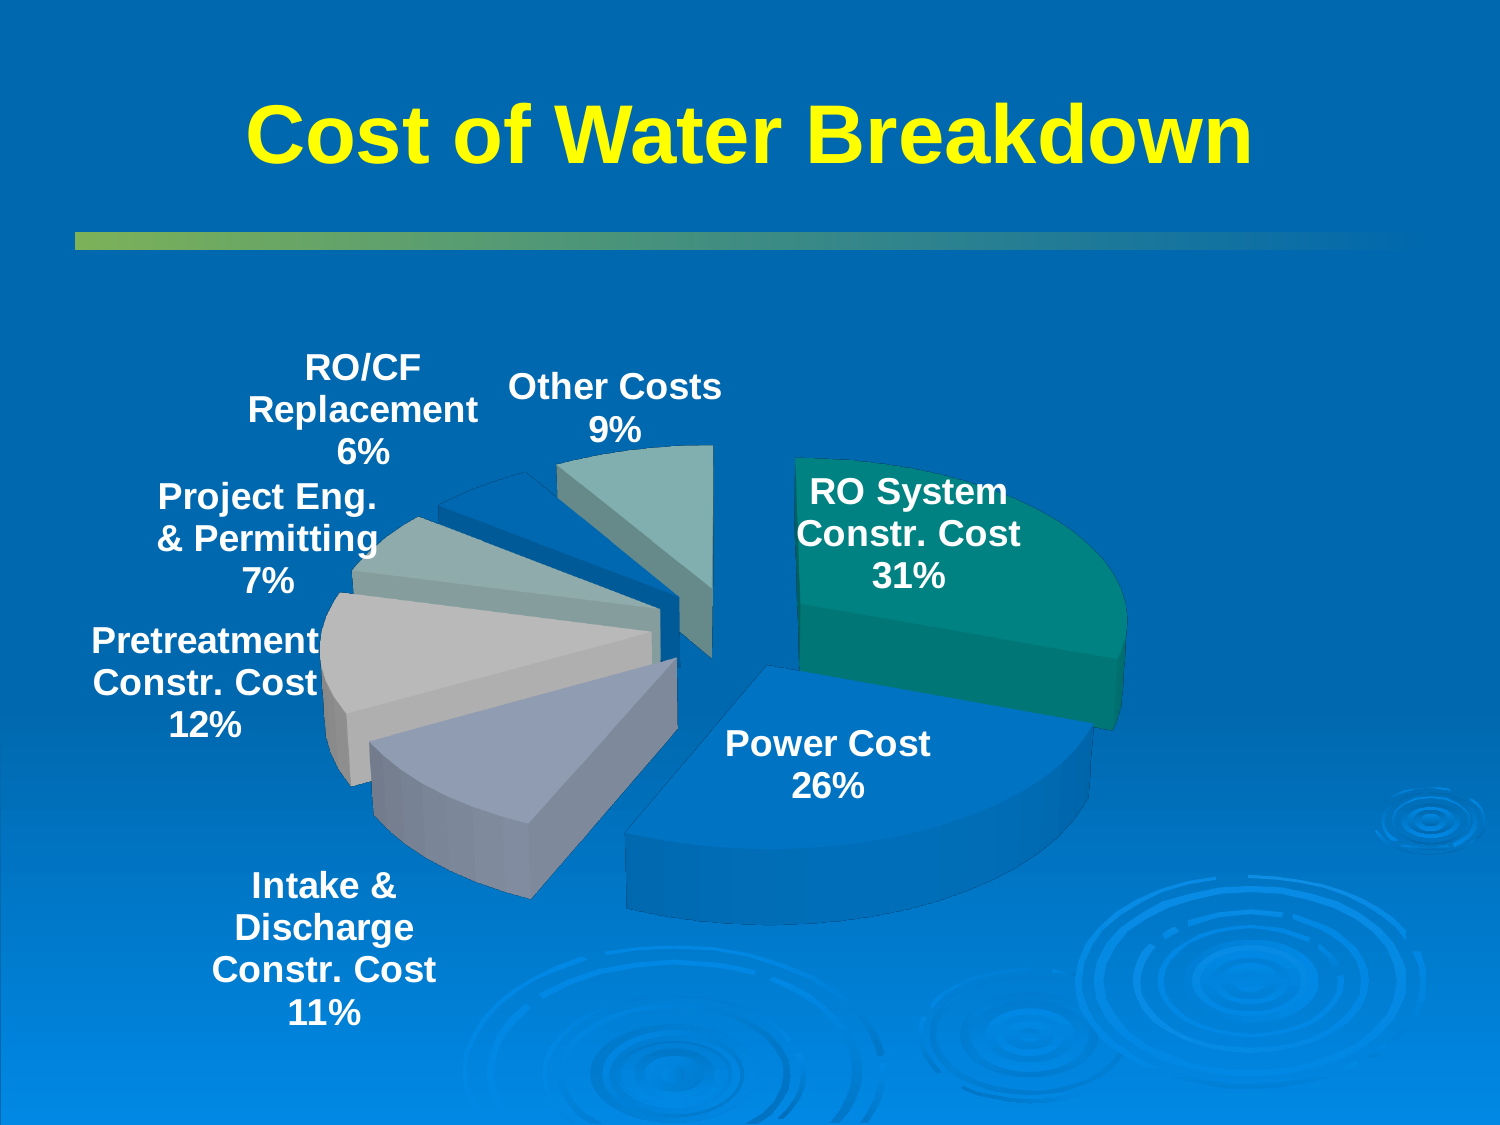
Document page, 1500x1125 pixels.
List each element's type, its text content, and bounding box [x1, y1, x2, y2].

title Cost of Water Breakdown [74, 45, 1426, 233]
chart [19, 246, 1466, 1111]
